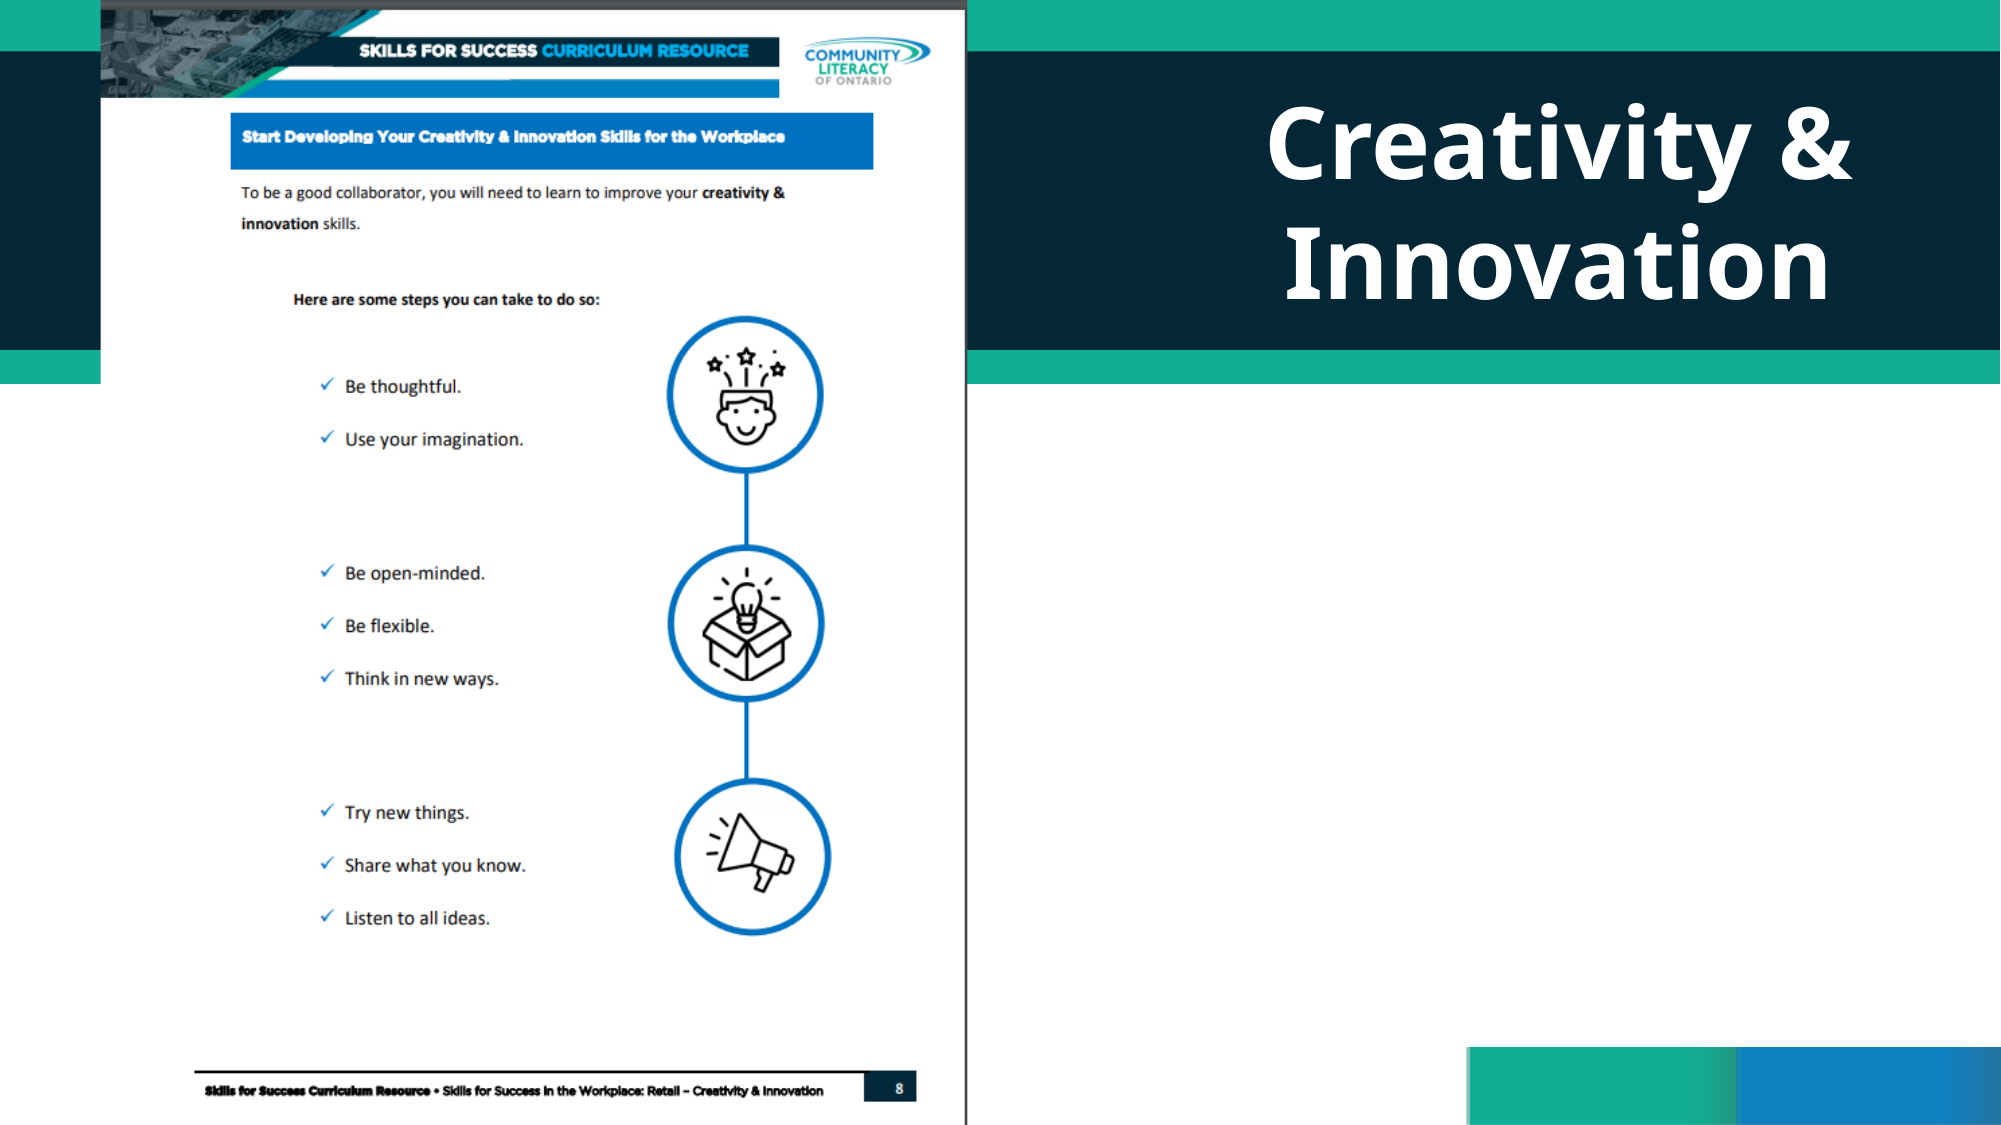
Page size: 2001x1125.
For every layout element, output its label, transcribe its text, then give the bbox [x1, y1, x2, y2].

text_box [0, 51, 100, 350]
picture [100, 0, 968, 1125]
text_box [0, 0, 100, 51]
picture [1466, 1047, 2001, 1125]
text_box [968, 0, 2000, 51]
text_box [968, 51, 2000, 350]
text_box [968, 350, 2000, 384]
text_box Creativity & Innovation [1214, 71, 1905, 327]
text_box [0, 350, 100, 384]
